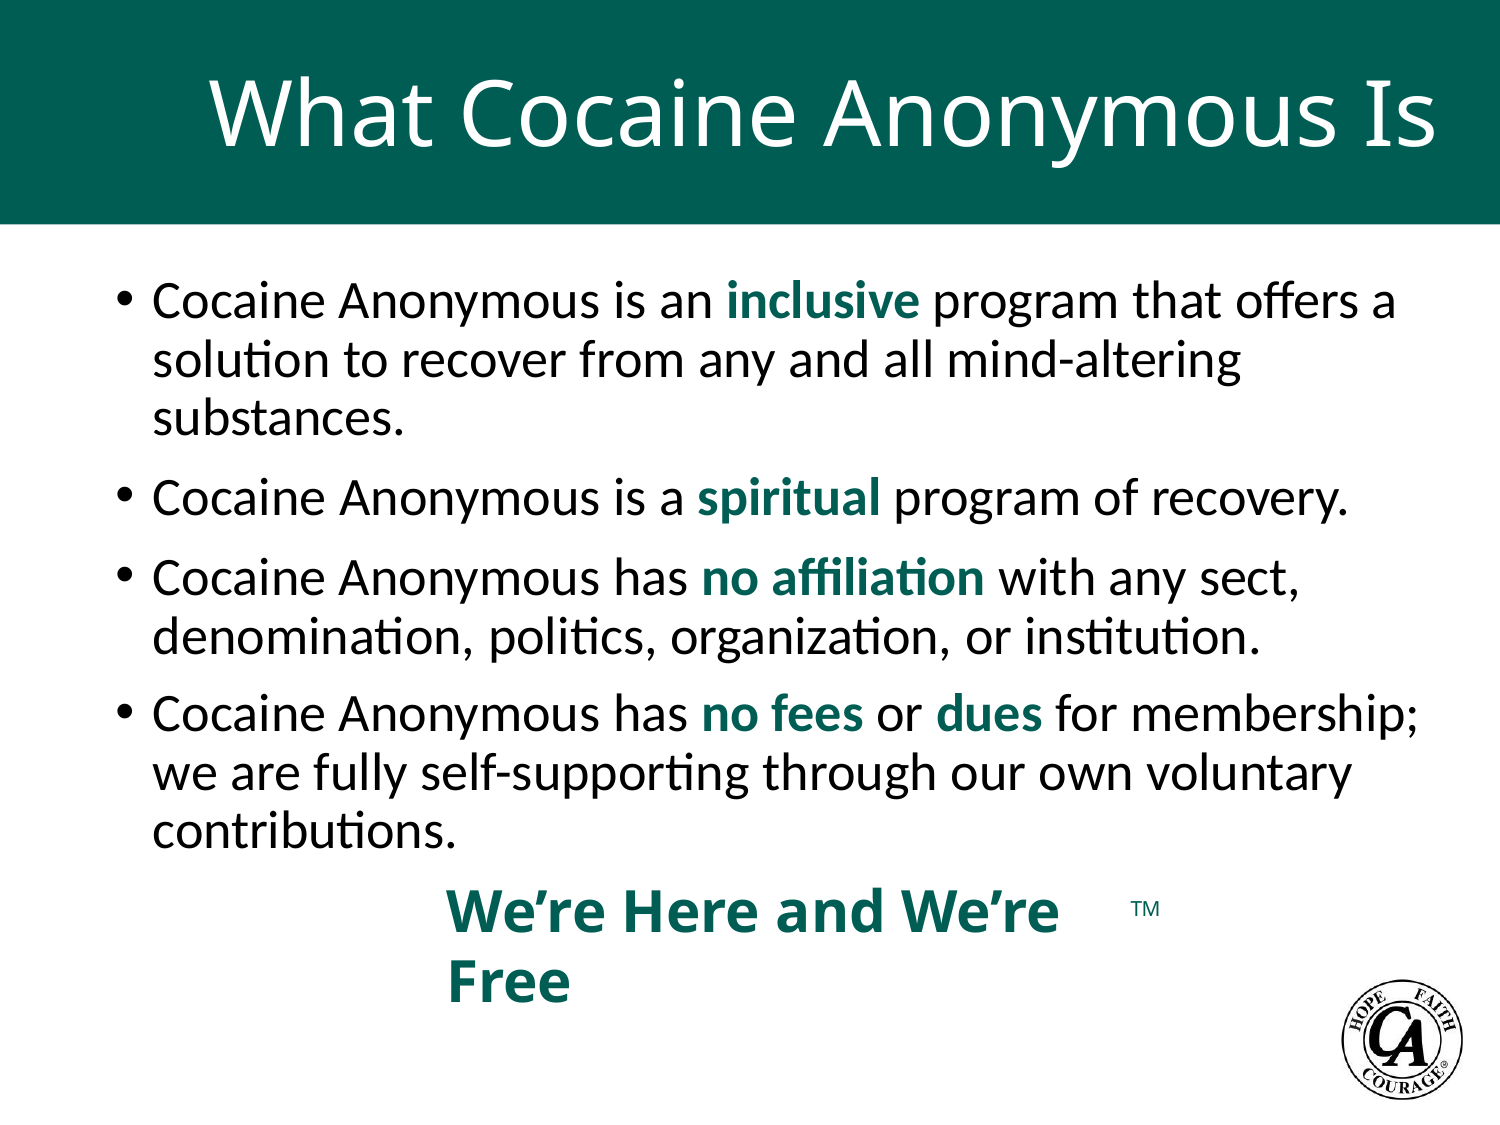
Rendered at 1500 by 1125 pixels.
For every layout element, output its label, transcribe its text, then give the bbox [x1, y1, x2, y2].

title What Cocaine Anonymous Is [12, 19, 1442, 244]
text_box TM [1128, 893, 1166, 921]
list Cocaine Anonymous is an inclusive program that offers a solution to recover from any and all mind-altering substances. Cocaine Anonymous is a spiritual program of recovery. Cocaine Anonymous has no affiliation with any sect, denomination, politics, organization, or institution. Cocaine Anonymous has no fees or dues for membership; we are fully self-supporting through our own voluntary contributions. [113, 263, 1425, 910]
picture [1341, 979, 1463, 1100]
text_box We’re Here and We’re Free [444, 871, 1115, 1014]
